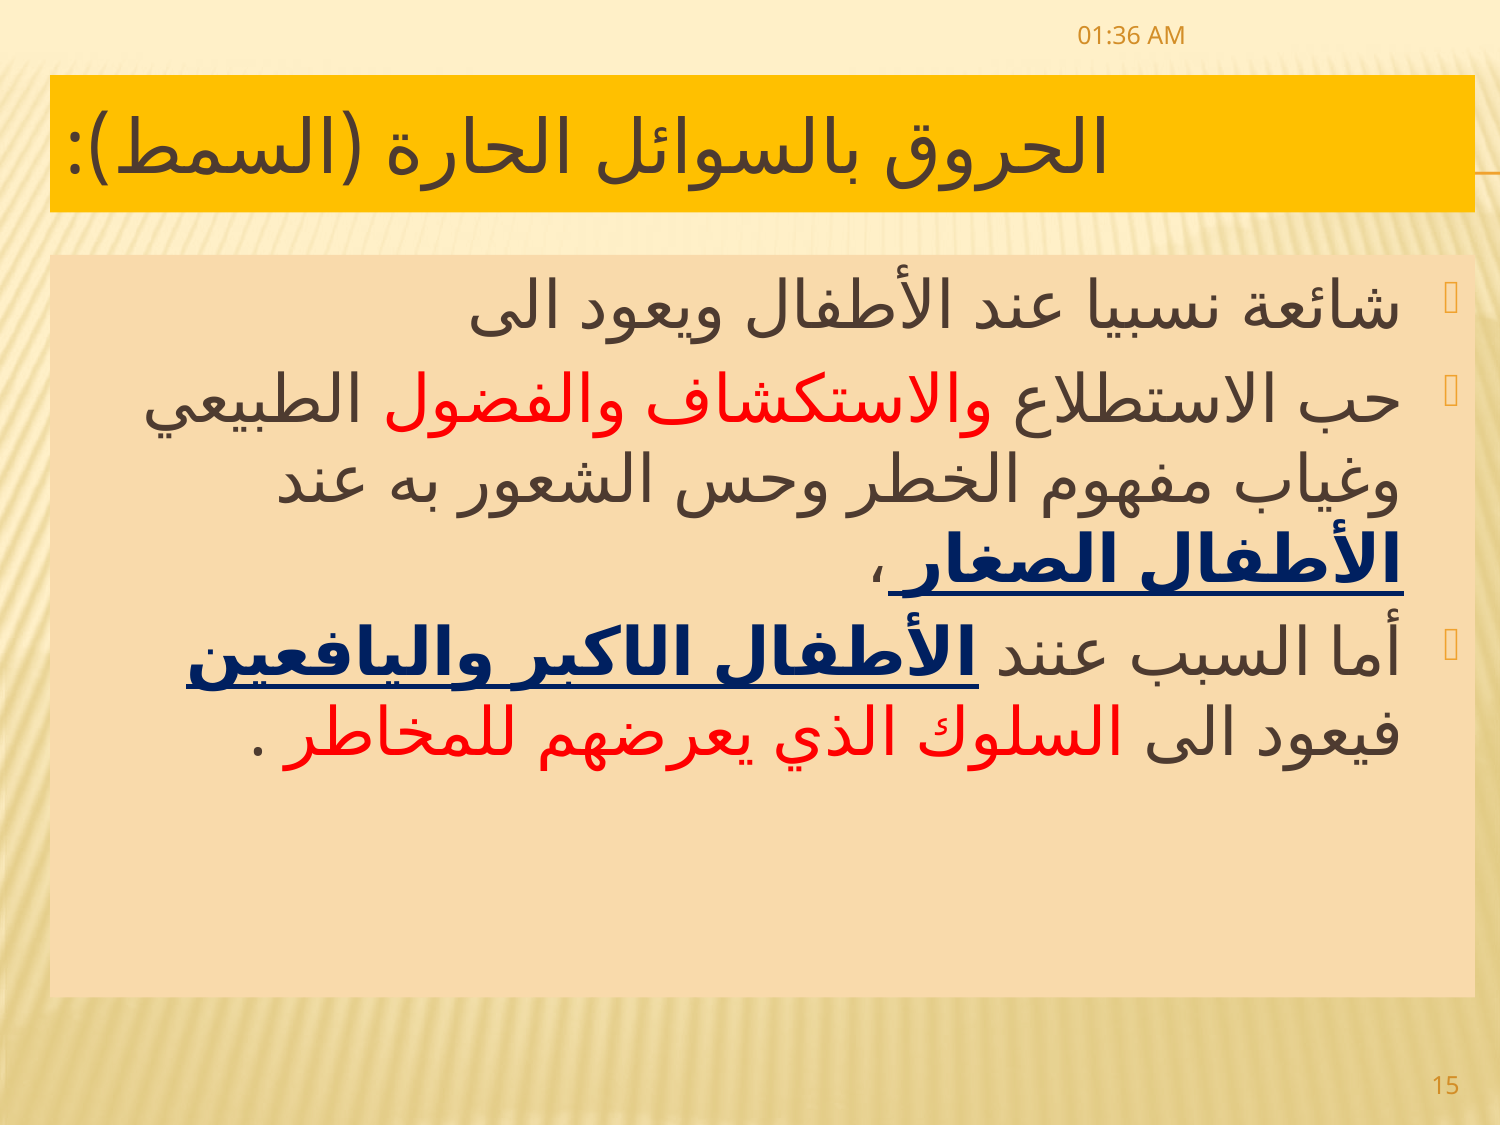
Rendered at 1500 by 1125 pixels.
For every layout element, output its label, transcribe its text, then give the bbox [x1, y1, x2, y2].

slide_number 15 [1350, 1061, 1475, 1103]
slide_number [1062, 12, 1475, 60]
list شائعة نسبيا عند الأطفال ويعود الى حب الاستطلاع والاستكشاف والفضول الطبيعي وغياب مفهوم الخطر وحس الشعور به عند الأطفال الصغار ، أما السبب عنند الأطفال الاكبر واليافعين فيعود الى السلوك الذي يعرضهم للمخاطر . [50, 254, 1475, 998]
title الحروق بالسوائل الحارة (السمط): [50, 75, 1475, 213]
